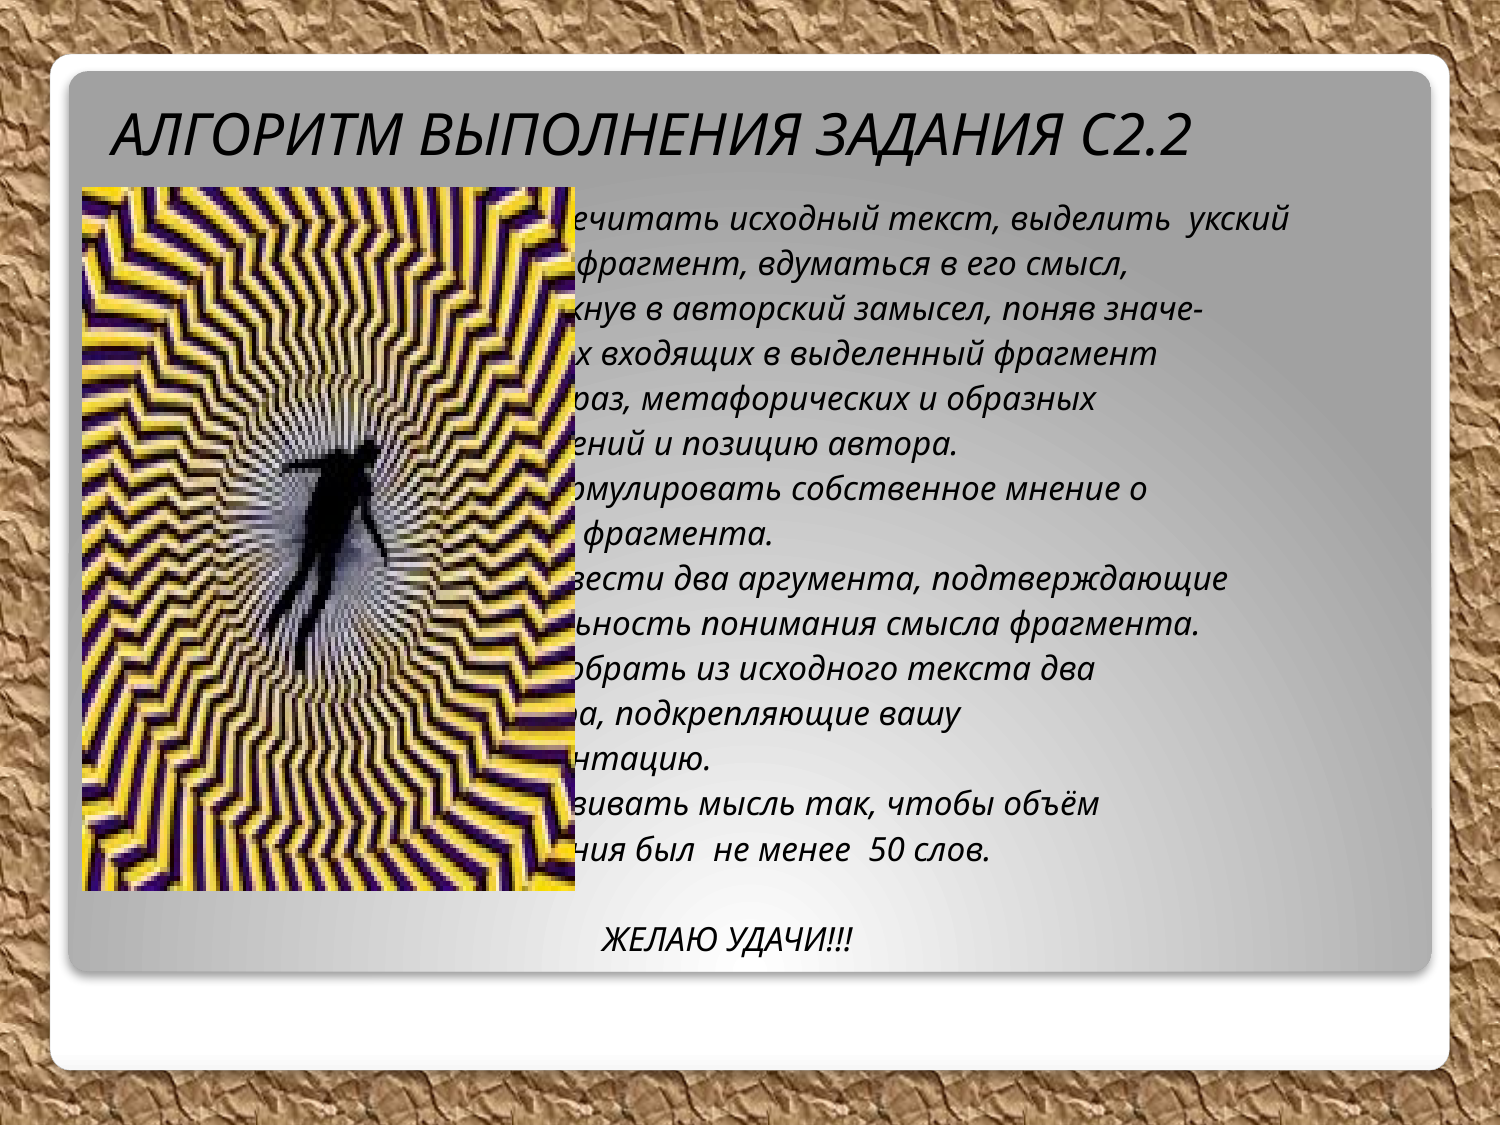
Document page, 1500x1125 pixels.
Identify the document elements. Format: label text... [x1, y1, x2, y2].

list АЛГОРИТМ ВЫПОЛНЕНИЯ ЗАДАНИЯ С2.2 1. Перечитать исходный текст, выделить укский замысел указанный фрагмент, вдуматься в его смысл, проникнув в авторский замысел, поняв значе- ние всех входящих в выделенный фрагмент слов, фраз, метафорических и образных выражений и позицию автора. 2. Сформулировать собственное мнение о смысле фрагмента. 3. Привести два аргумента, подтверждающие правильность понимания смысла фрагмента. 4. Подобрать из исходного текста два примера, подкрепляющие вашу аргументацию. 5. Р 5. Развивать мысль так, чтобы объём сочинения был не менее 50 слов. ЖЕЛАЮ УДАЧИ!!! [82, 82, 1425, 1043]
picture [0, 0, 1500, 1125]
